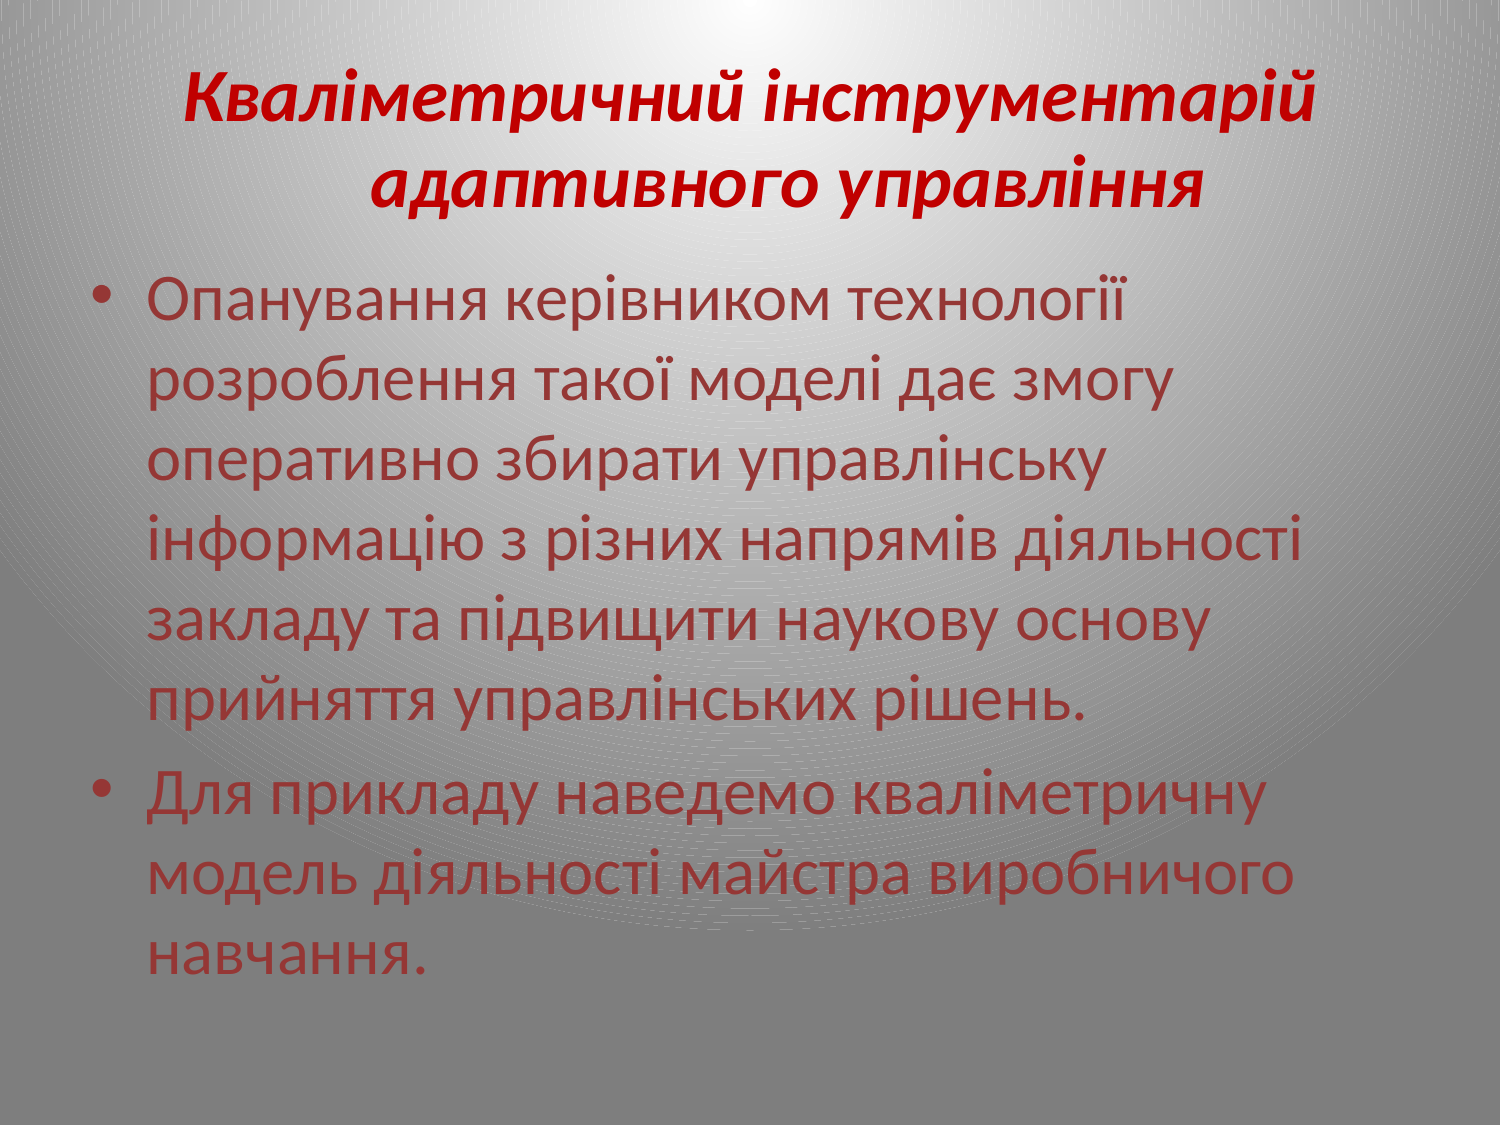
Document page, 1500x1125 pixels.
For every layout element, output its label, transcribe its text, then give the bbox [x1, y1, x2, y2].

list Опанування керівником технології розроблення такої моделі дає змогу оперативно збирати управлінську інформацію з різних напрямів діяльності закладу та підвищити наукову основу прийняття управлінських рішень. Для прикладу наведемо кваліметричну модель діяльності майстра виробничого навчання. [75, 246, 1425, 1090]
title Кваліметричний інструментарій адаптивного управління [0, 45, 1500, 233]
